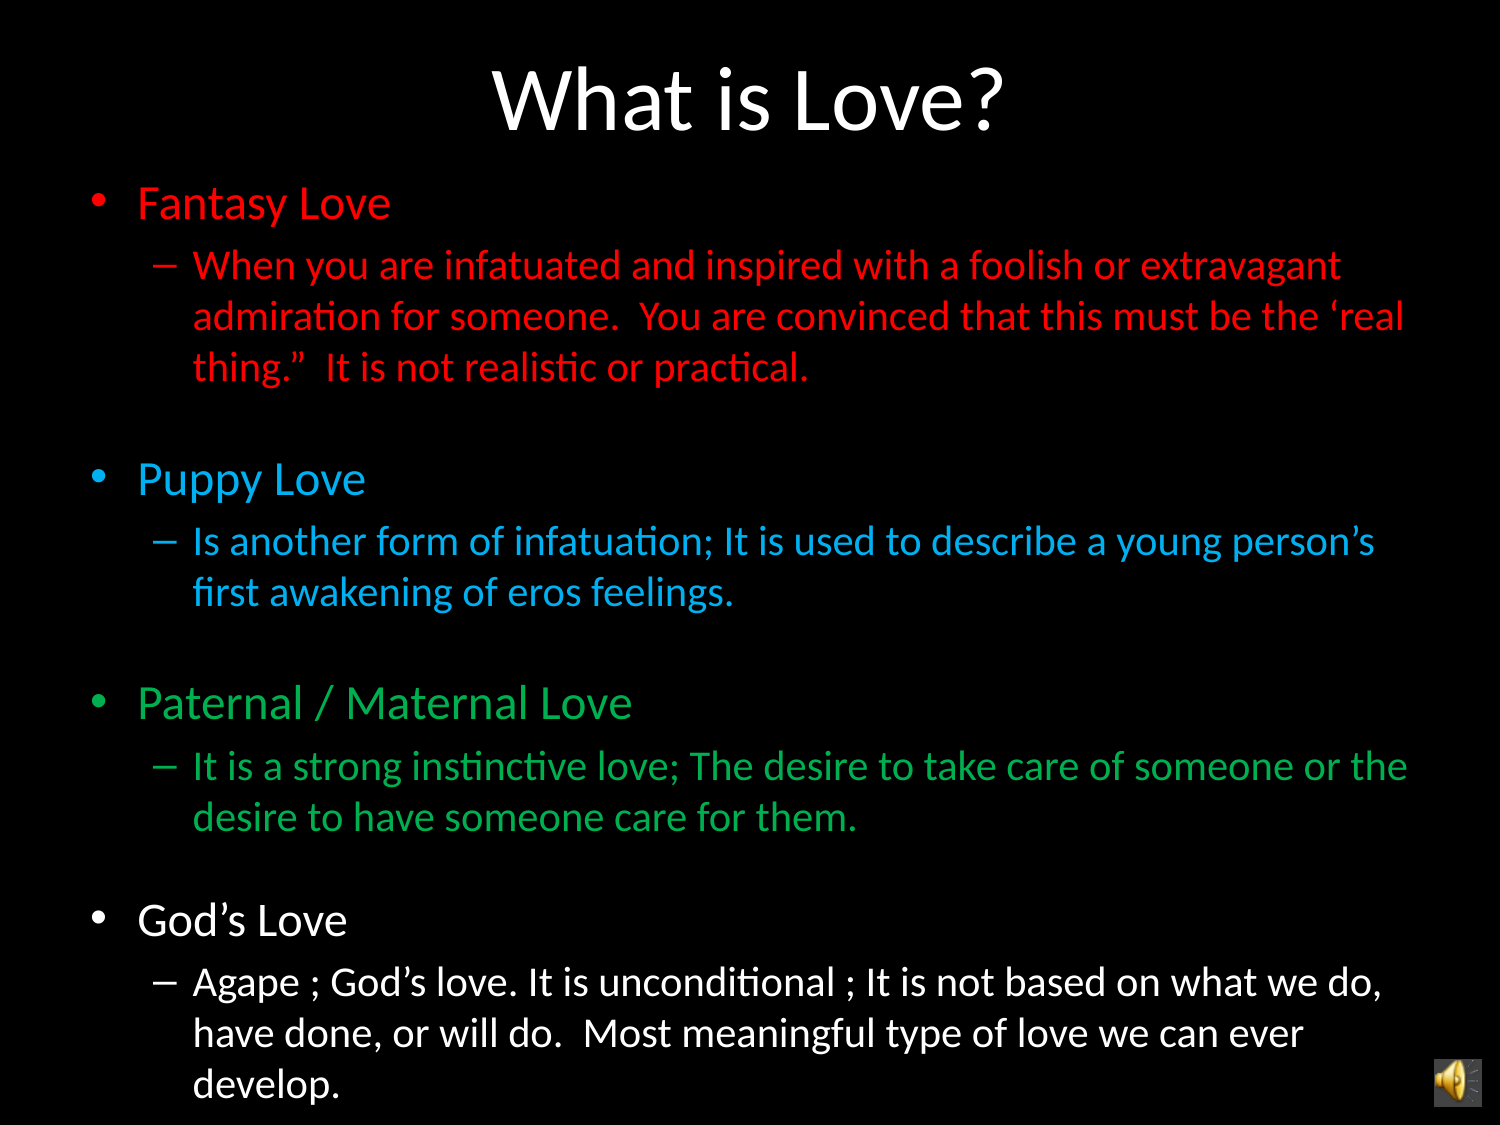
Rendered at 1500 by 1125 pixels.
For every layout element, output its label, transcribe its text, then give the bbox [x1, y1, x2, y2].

list Fantasy Love When you are infatuated and inspired with a foolish or extravagant admiration for someone. You are convinced that this must be the ‘real thing.” It is not realistic or practical. Puppy Love Is another form of infatuation; It is used to describe a young person’s first awakening of eros feelings. Paternal / Maternal Love It is a strong instinctive love; The desire to take care of someone or the desire to have someone care for them. God’s Love Agape ; God’s love. It is unconditional ; It is not based on what we do, have done, or will do. Most meaningful type of love we can ever develop. [75, 162, 1463, 1125]
picture [1433, 1058, 1484, 1109]
title What is Love? [75, 24, 1425, 162]
